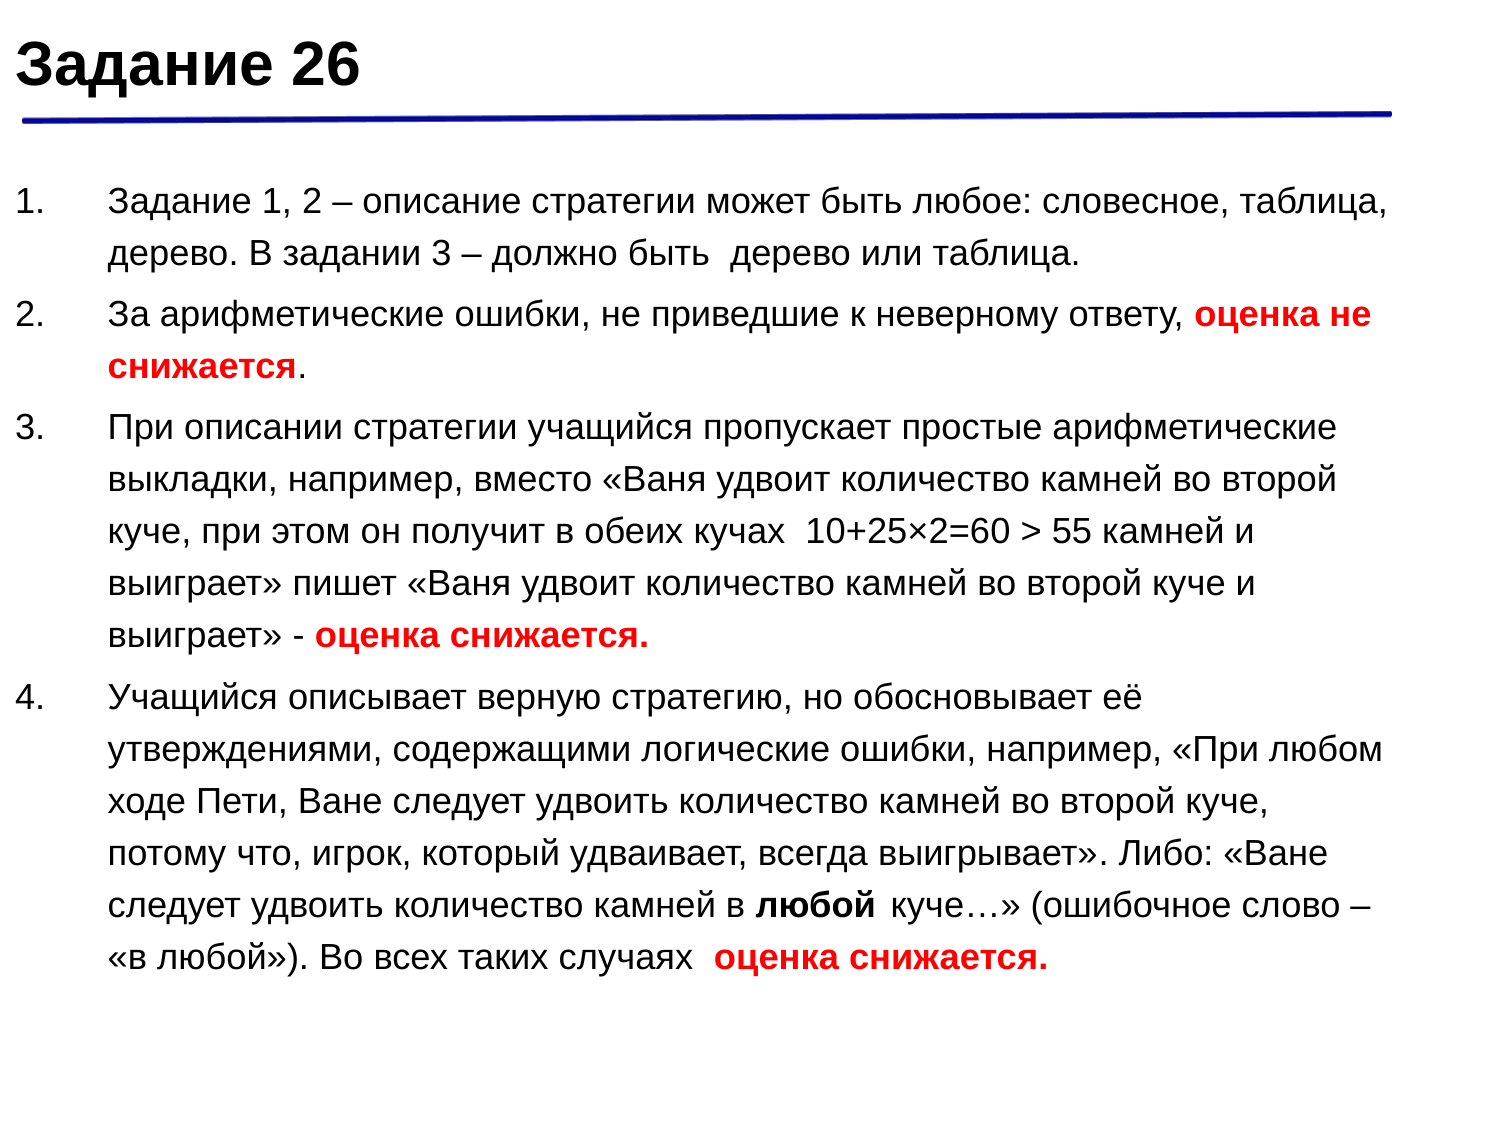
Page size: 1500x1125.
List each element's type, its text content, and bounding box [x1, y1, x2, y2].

picture [20, 109, 1395, 126]
title Задание 26 [0, 5, 1294, 126]
list Задание 1, 2 – описание стратегии может быть любое: словесное, таблица, дерево. В задании 3 – должно быть дерево или таблица. За арифметические ошибки, не приведшие к неверному ответу, оценка не снижается. При описании стратегии учащийся пропускает простые арифметические выкладки, например, вместо «Ваня удвоит количество камней во второй куче, при этом он получит в обеих кучах 10+25×2=60 > 55 камней и выиграет» пишет «Ваня удвоит количество камней во второй куче и выиграет» - оценка снижается. Учащийся описывает верную стратегию, но обосновывает её утверждениями, содержащими логические ошибки, например, «При любом ходе Пети, Ване следует удвоить количество камней во второй куче, потому что, игрок, который удваивает, всегда выигрывает». Либо: «Ване следует удвоить количество камней в любой куче…» (ошибочное слово – «в любой»). Во всех таких случаях оценка снижается. [0, 160, 1412, 1094]
